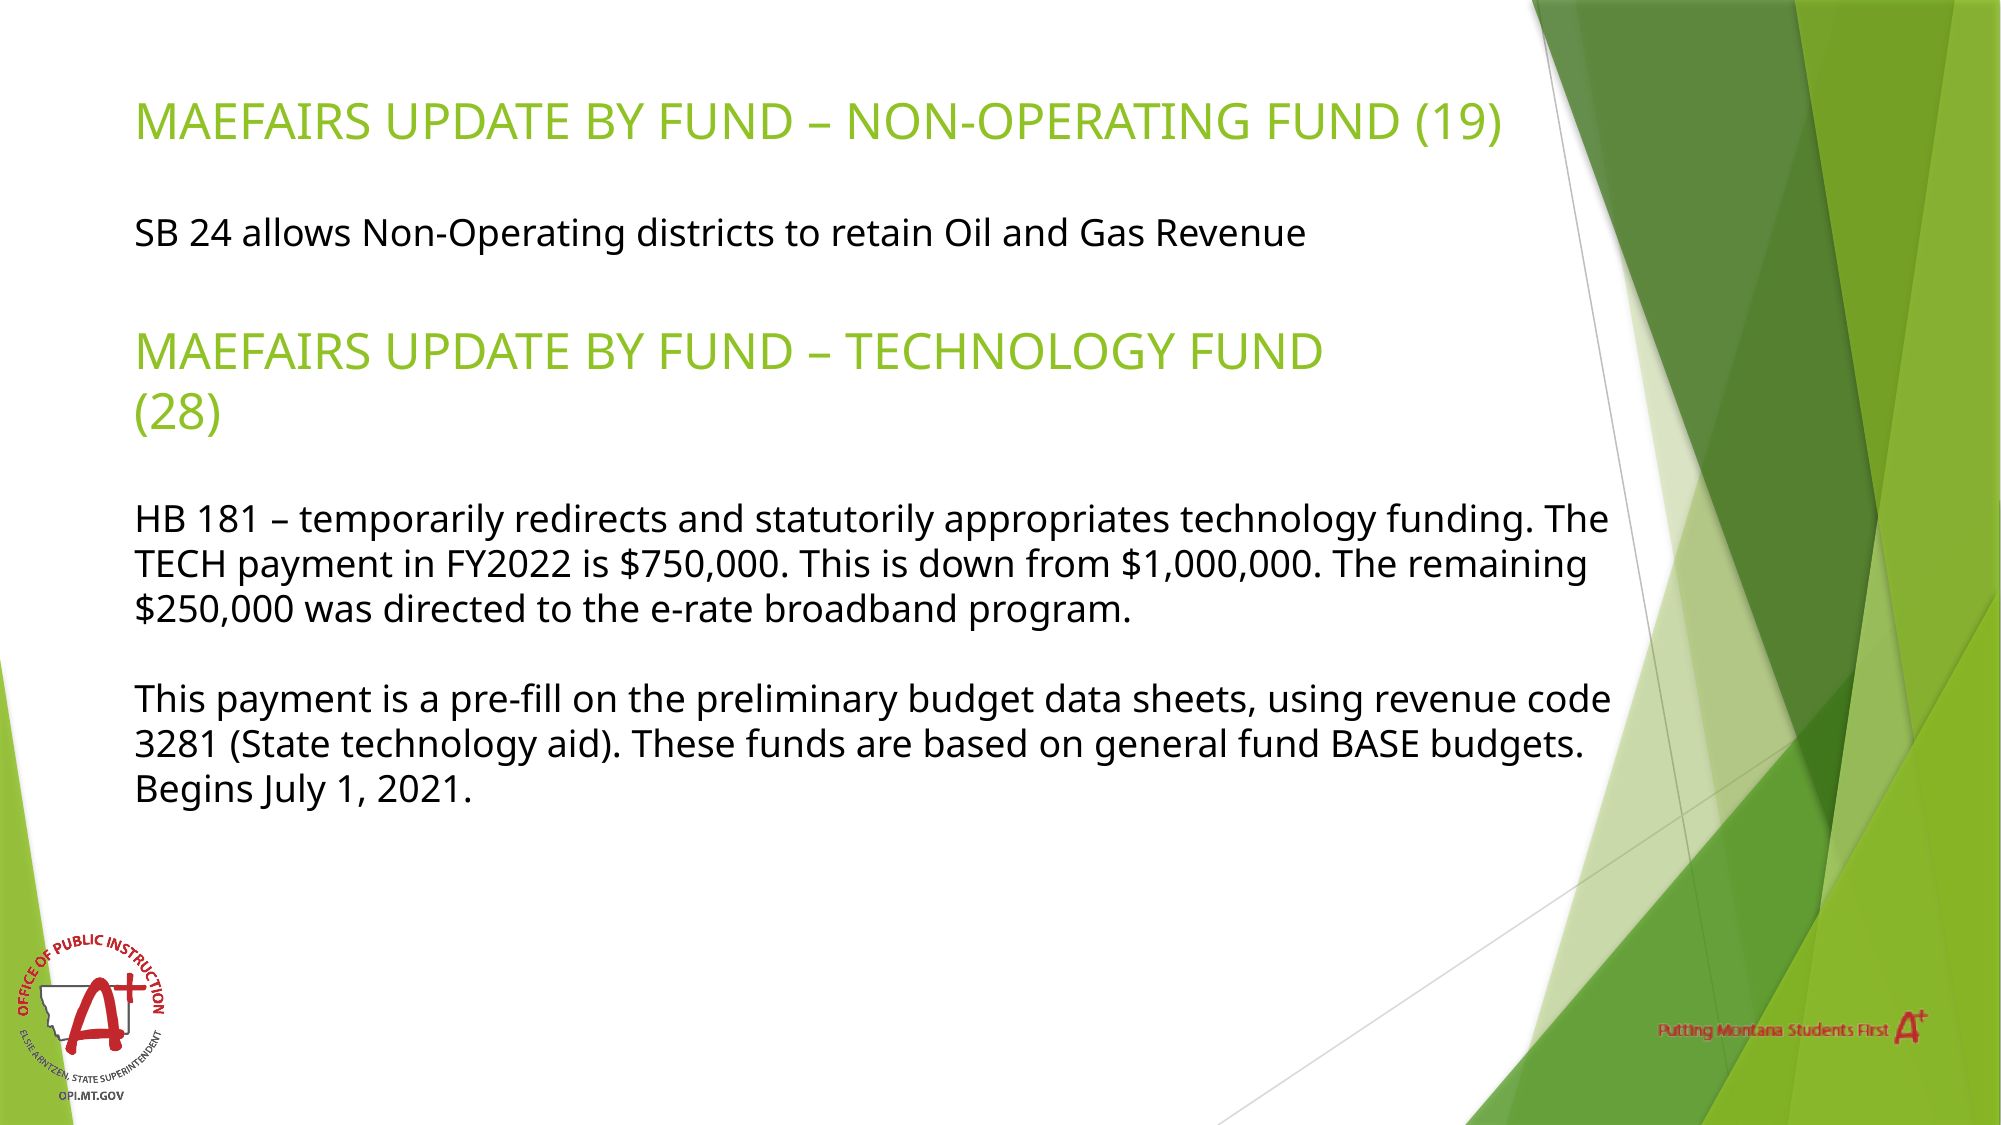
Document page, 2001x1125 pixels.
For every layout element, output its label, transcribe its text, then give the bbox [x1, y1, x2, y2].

text_box MAEFAIRS UPDATE BY FUND – NON-OPERATING FUND (19) [119, 81, 1596, 217]
text_box SB 24 allows Non-Operating districts to retain Oil and Gas Revenue [119, 201, 1734, 352]
picture [0, 931, 176, 1107]
text_box HB 181 – temporarily redirects and statutorily appropriates technology funding. The TECH payment in FY2022 is $750,000. This is down from $1,000,000. The remaining $250,000 was directed to the e-rate broadband program. This payment is a pre-fill on the preliminary budget data sheets, using revenue code 3281 (State technology aid). These funds are based on general fund BASE budgets. Begins July 1, 2021. [119, 487, 1642, 967]
text_box MAEFAIRS UPDATE BY FUND – TECHNOLOGY FUND (28) [119, 312, 1416, 487]
picture [1654, 999, 1938, 1054]
